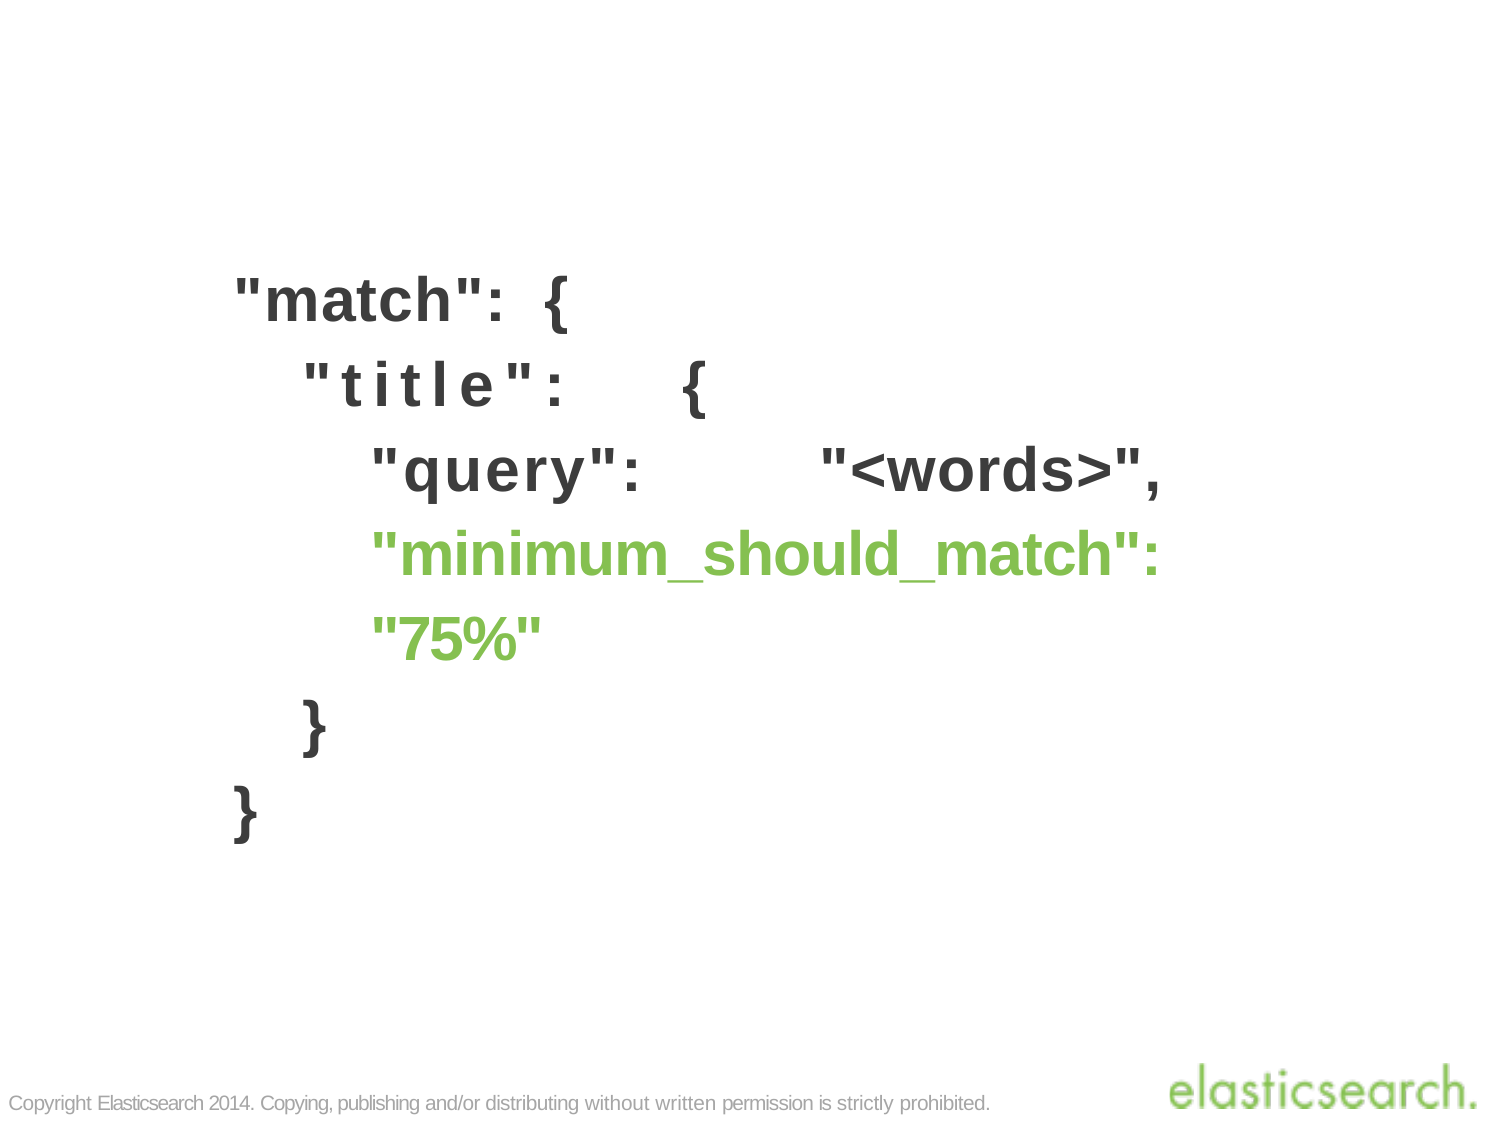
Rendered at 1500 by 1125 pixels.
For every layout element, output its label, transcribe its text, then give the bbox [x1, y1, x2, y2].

footer Copyright Elasticsearch 2014. Copying, publishing and/or distributing without written permission is strictly prohibited. [6, 1013, 1001, 1125]
text_box "match": { "title": { "query": "<words>", "minimum_should_match": "75%" } } [231, 246, 1370, 844]
picture [1169, 1063, 1477, 1109]
